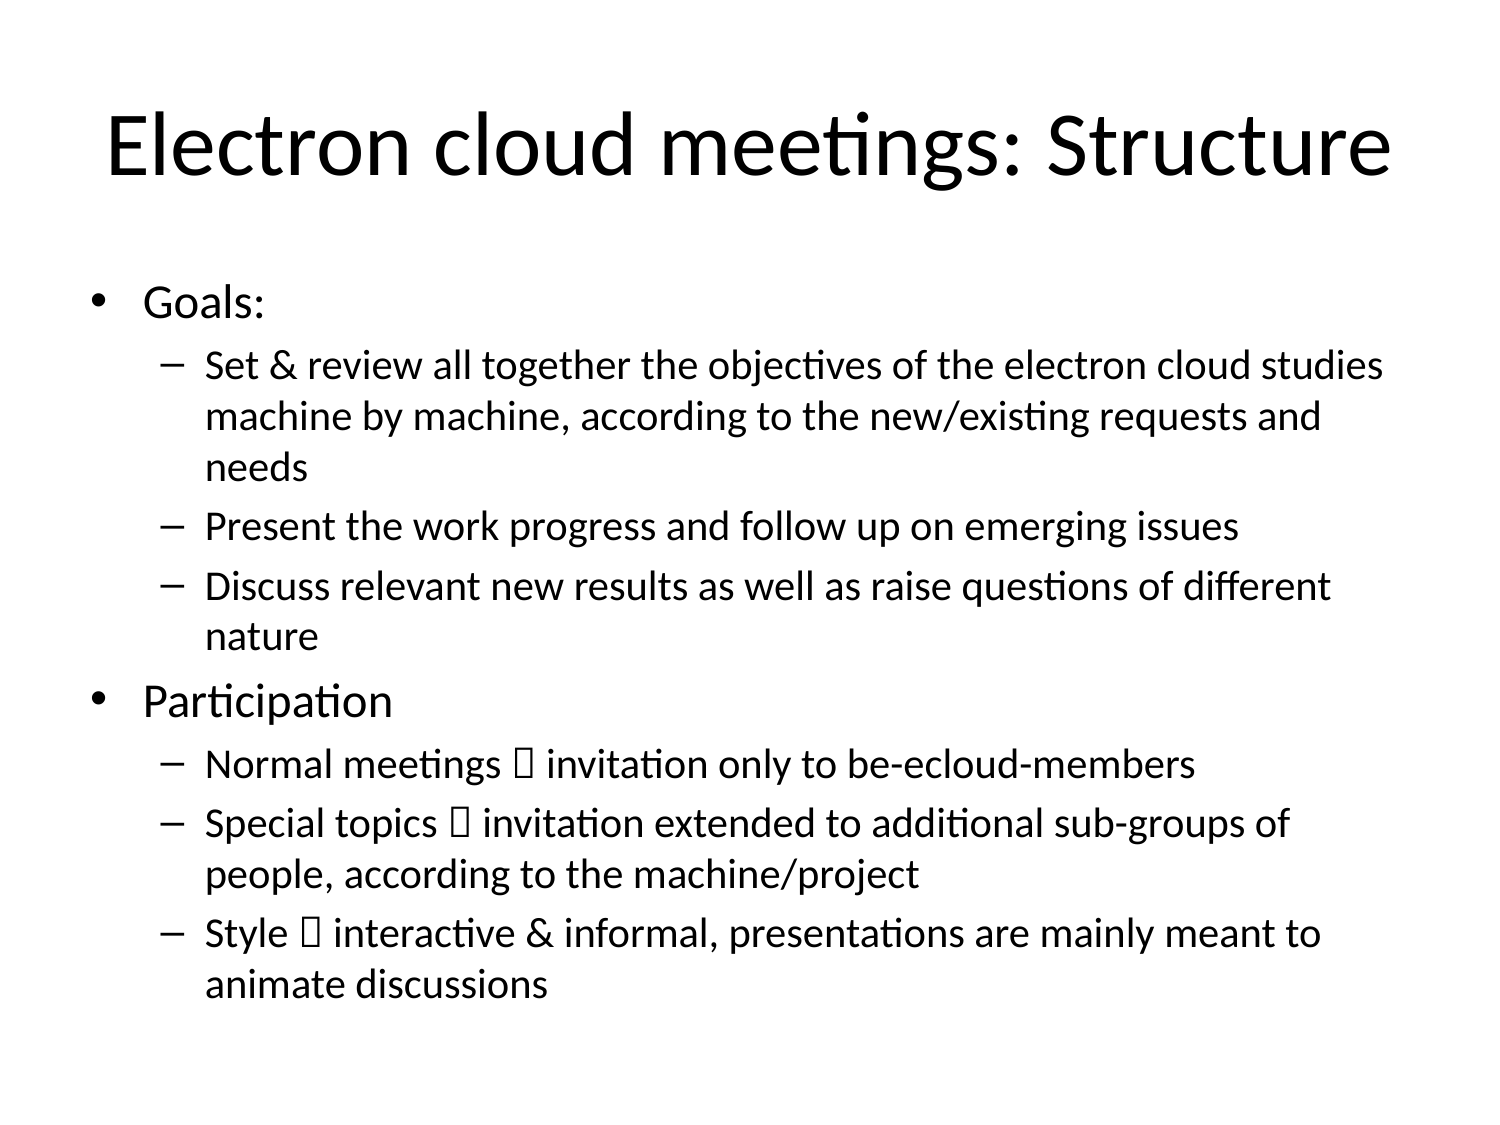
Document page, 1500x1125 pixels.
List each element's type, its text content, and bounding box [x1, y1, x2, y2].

title Electron cloud meetings: Structure [75, 45, 1425, 233]
list Goals: Set & review all together the objectives of the electron cloud studies machine by machine, according to the new/existing requests and needs Present the work progress and follow up on emerging issues Discuss relevant new results as well as raise questions of different nature Participation Normal meetings  invitation only to be-ecloud-members Special topics  invitation extended to additional sub-groups of people, according to the machine/project Style  interactive & informal, presentations are mainly meant to animate discussions [75, 262, 1425, 1024]
